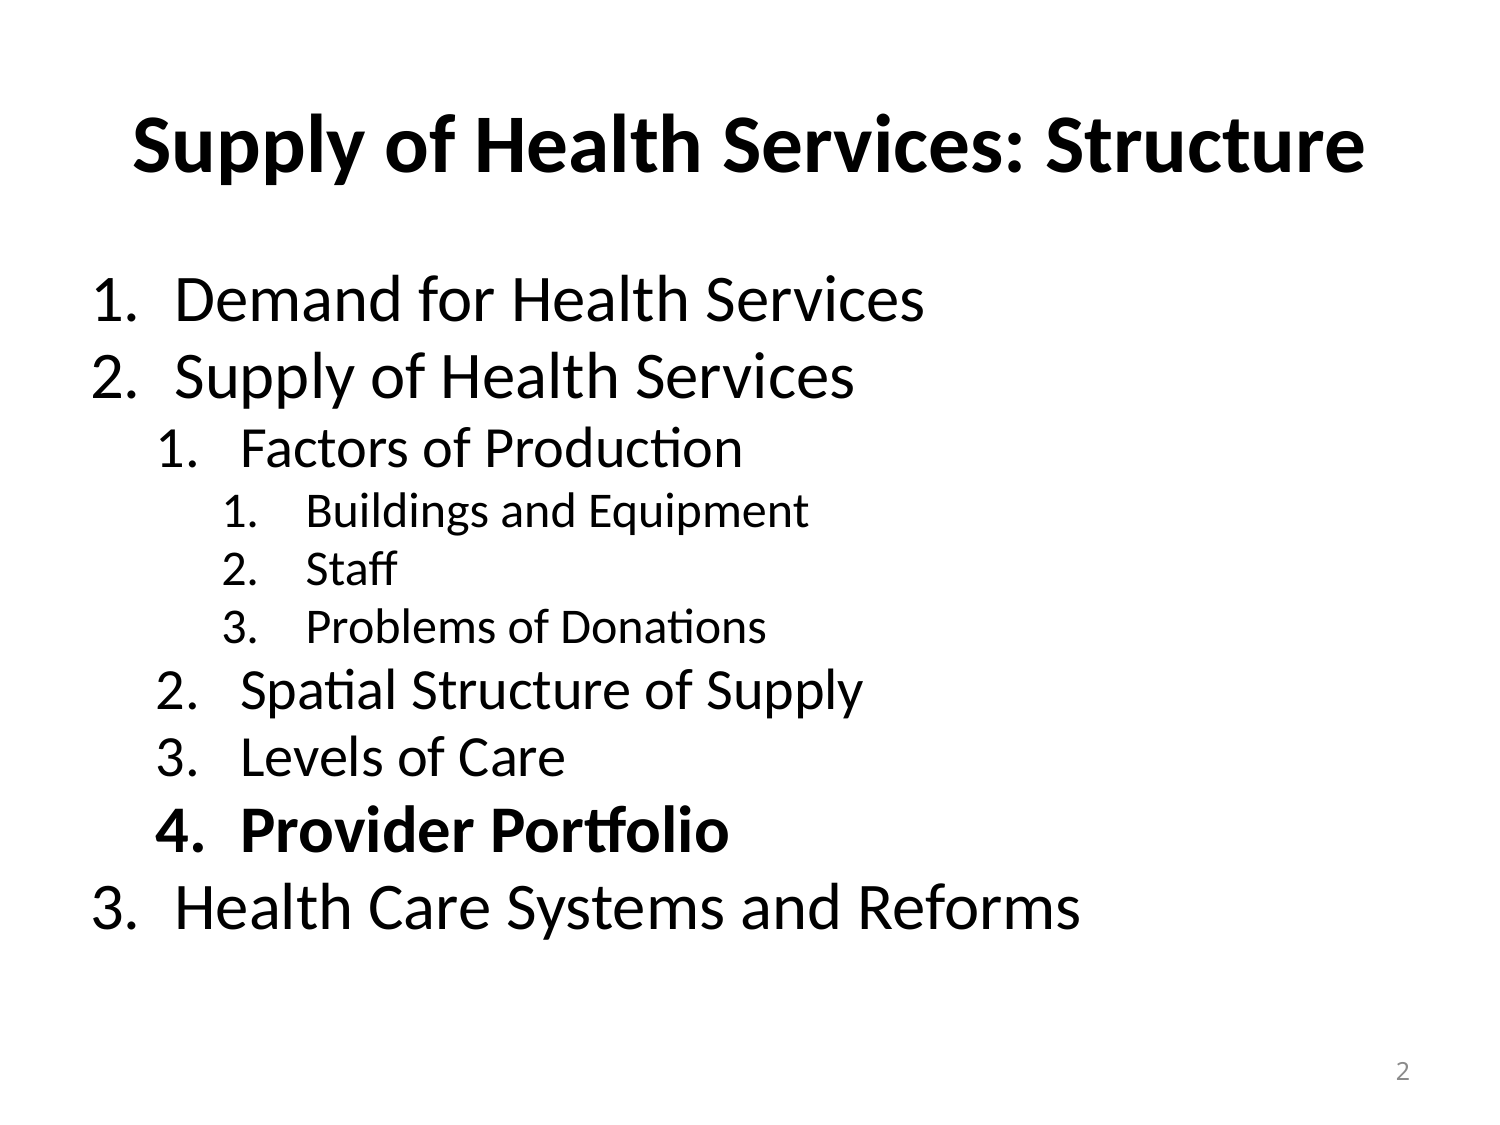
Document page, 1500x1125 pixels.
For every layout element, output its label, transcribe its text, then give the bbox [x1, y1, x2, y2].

list Demand for Health Services Supply of Health Services Factors of Production Buildings and Equipment Staff Problems of Donations Spatial Structure of Supply Levels of Care Provider Portfolio Health Care Systems and Reforms [75, 262, 1425, 1005]
title Supply of Health Services: Structure [75, 45, 1425, 233]
slide_number 2 [1074, 1042, 1425, 1103]
